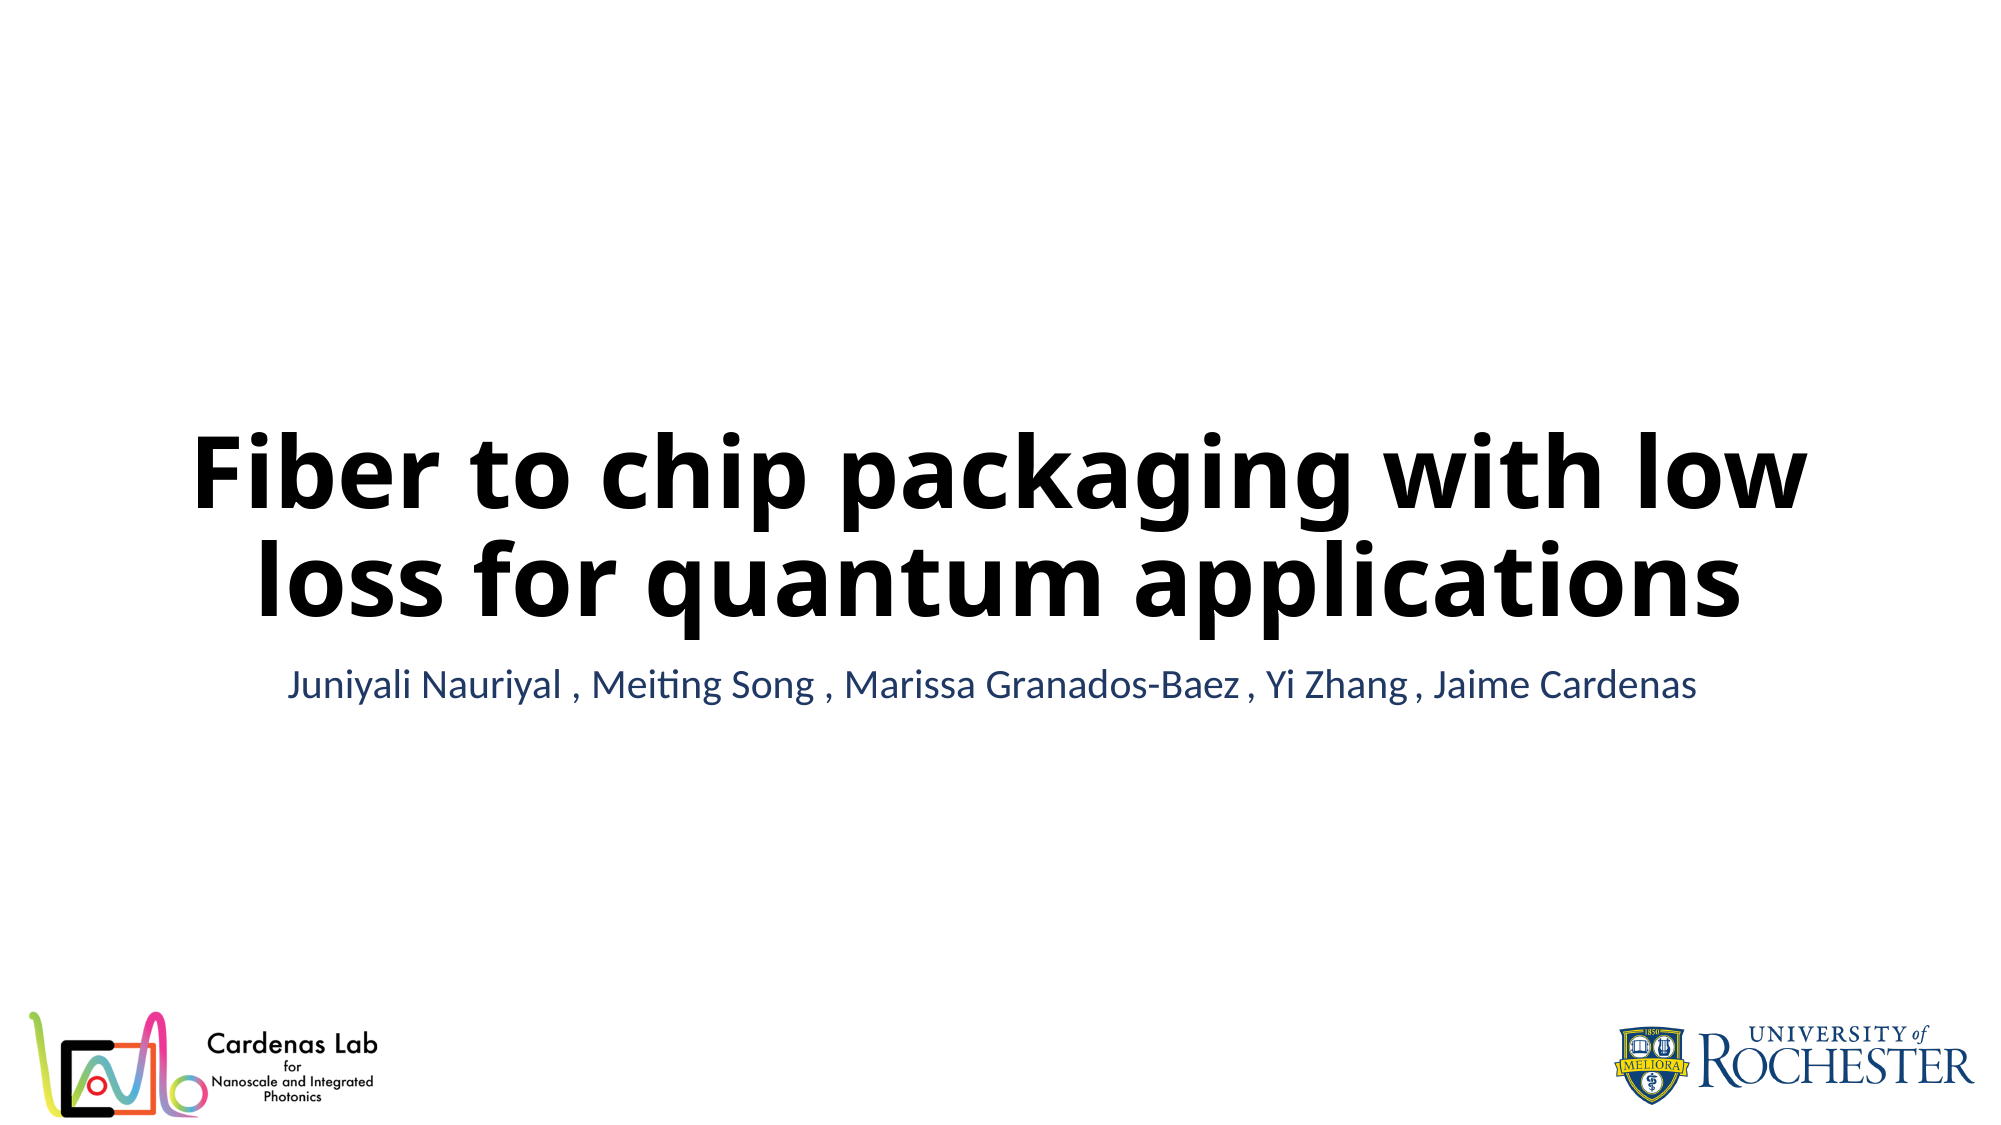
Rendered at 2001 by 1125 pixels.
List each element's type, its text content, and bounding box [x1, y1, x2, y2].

title Fiber to chip packaging with low loss for quantum applications [123, 253, 1877, 646]
text_box Juniyali Nauriyal , Meiting Song , Marissa Granados-Baez , Yi Zhang , Jaime Cardenas [249, 649, 1750, 715]
picture [1614, 1025, 1975, 1105]
picture [25, 1009, 386, 1122]
